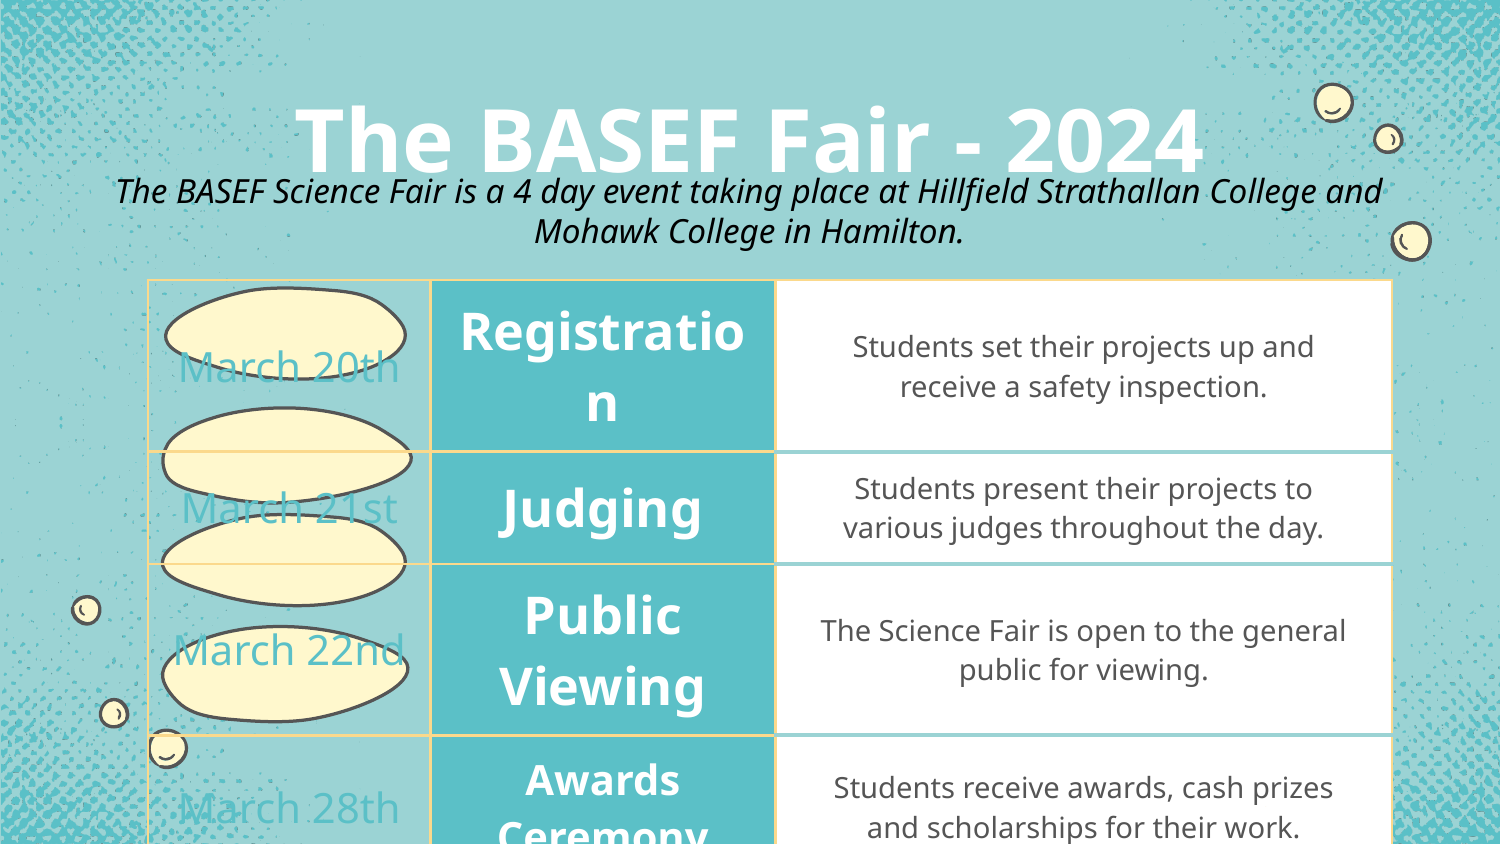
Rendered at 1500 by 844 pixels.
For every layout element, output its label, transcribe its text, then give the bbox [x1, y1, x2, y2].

table_cell Students present their projects to various judges throughout the day. [777, 454, 1391, 562]
table_cell March 22nd [149, 565, 429, 734]
table_cell Students receive awards, cash prizes and scholarships for their work. [777, 737, 1391, 844]
table_cell The Science Fair is open to the general public for viewing. [777, 566, 1391, 733]
table_cell Judging [432, 453, 774, 563]
title The BASEF Fair - 2024 [101, 91, 1399, 163]
text_box The BASEF Science Fair is a 4 day event taking place at Hillfield Strathallan College and Mohawk College in Hamilton. [85, 163, 1415, 258]
table_cell March 21st [149, 453, 429, 563]
table_cell Awards Ceremony [432, 737, 774, 844]
table_header Students set their projects up and receive a safety inspection. [777, 281, 1391, 450]
table_header Registration [432, 281, 774, 450]
table_cell Public Viewing [432, 565, 774, 734]
table_header March 20th [149, 281, 429, 450]
picture [1, 0, 1500, 844]
table_cell March 28th [149, 737, 429, 844]
